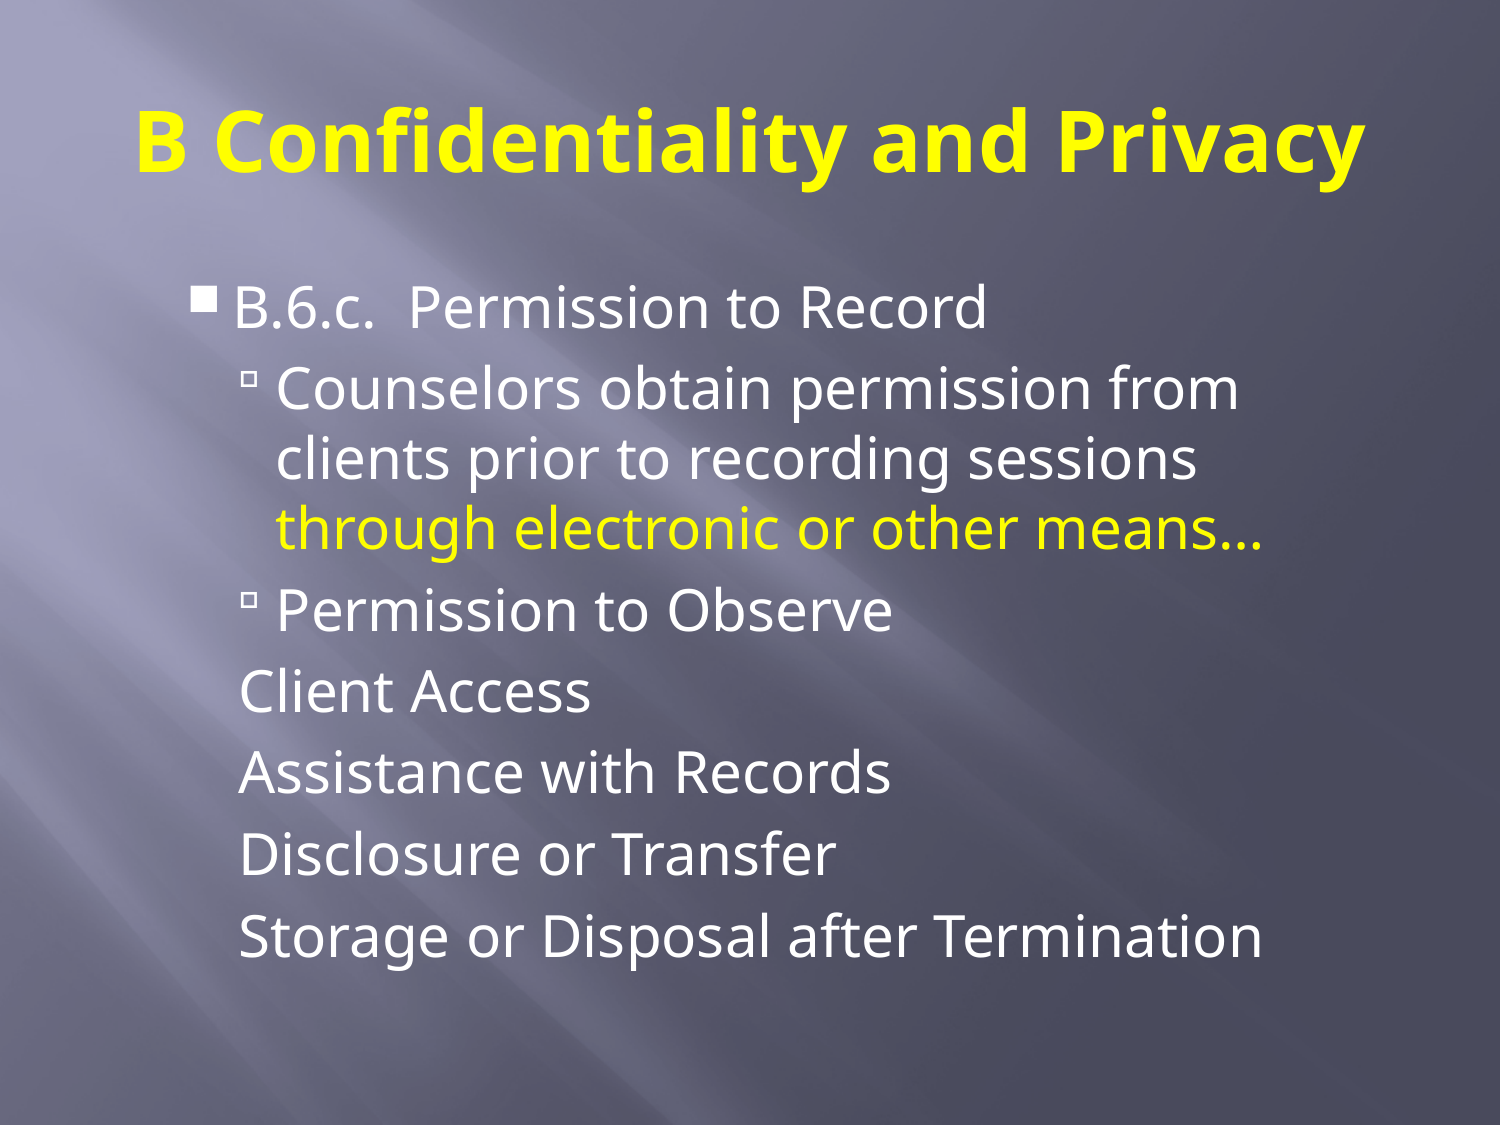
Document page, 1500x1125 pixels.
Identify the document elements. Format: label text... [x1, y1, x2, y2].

list B.6.c. Permission to Record Counselors obtain permission from clients prior to recording sessions through electronic or other means… Permission to Observe Client Access Assistance with Records Disclosure or Transfer Storage or Disposal after Termination [75, 262, 1425, 1035]
title B Confidentiality and Privacy [75, 45, 1425, 233]
